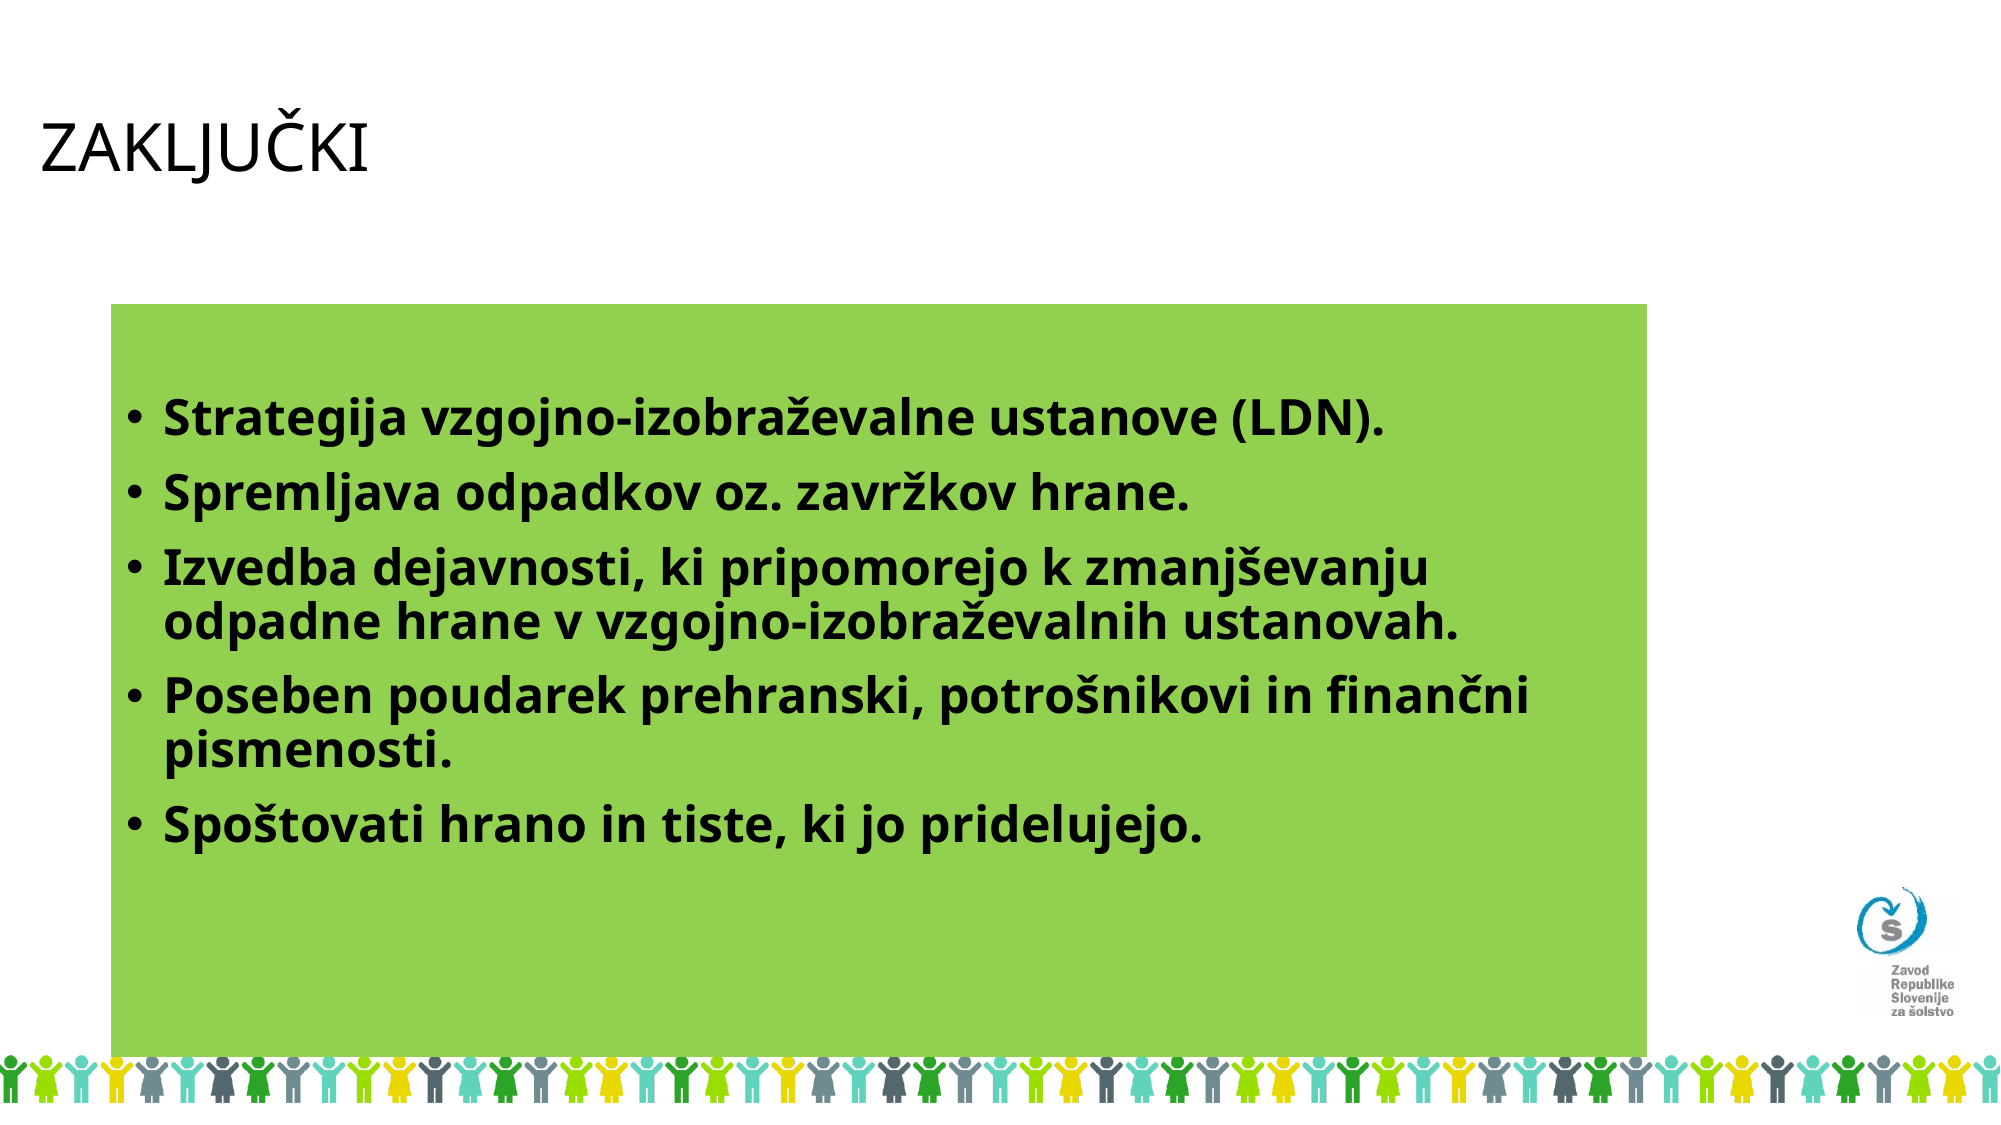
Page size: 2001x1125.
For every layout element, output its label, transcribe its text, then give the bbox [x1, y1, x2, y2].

list Strategija vzgojno-izobraževalne ustanove (LDN). Spremljava odpadkov oz. zavržkov hrane. Izvedba dejavnosti, ki pripomorejo k zmanjševanju odpadne hrane v vzgojno-izobraževalnih ustanovah. Poseben poudarek prehranski, potrošnikovi in finančni pismenosti. Spoštovati hrano in tiste, ki jo pridelujejo. [111, 304, 1647, 1057]
picture [1857, 887, 1954, 1016]
picture [0, 1055, 663, 1103]
title ZAKLJUČKI [25, 24, 1975, 194]
picture [665, 1057, 1335, 1103]
picture [1336, 1055, 2000, 1103]
